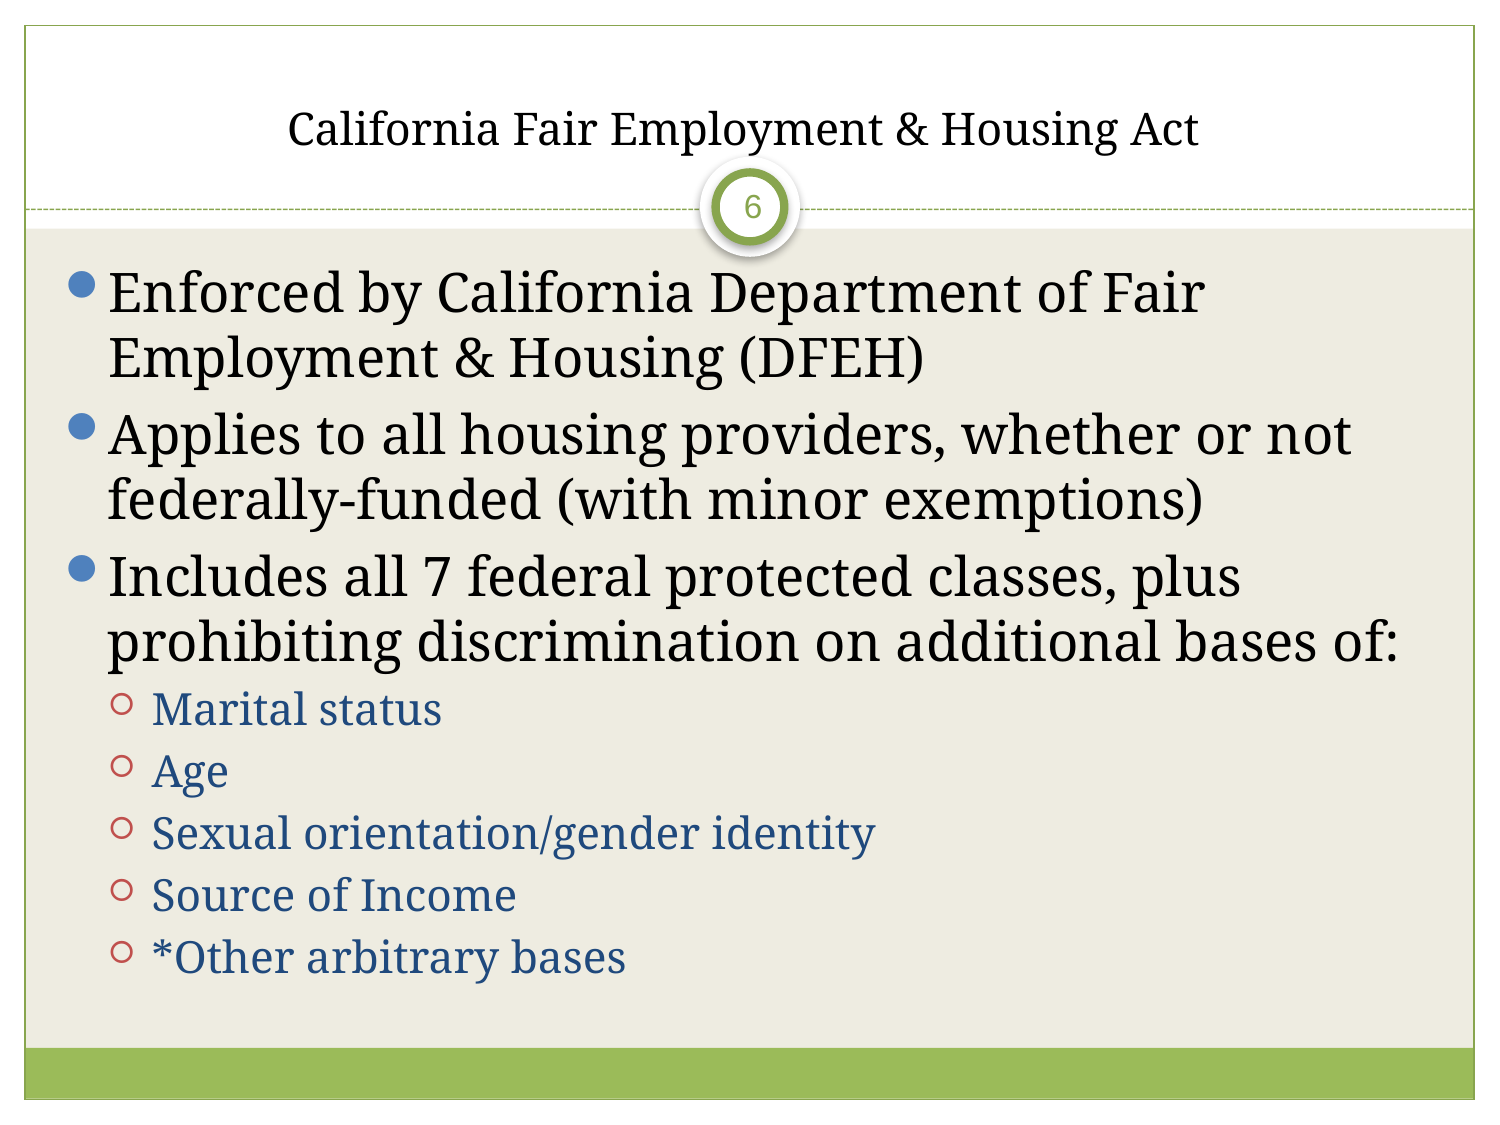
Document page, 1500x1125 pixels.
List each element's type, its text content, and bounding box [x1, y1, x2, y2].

slide_number 6 [715, 168, 791, 241]
title California Fair Employment & Housing Act [49, 37, 1450, 163]
list Enforced by California Department of Fair Employment & Housing (DFEH) Applies to all housing providers, whether or not federally-funded (with minor exemptions) Includes all 7 federal protected classes, plus prohibiting discrimination on additional bases of: Marital status Age Sexual orientation/gender identity Source of Income *Other arbitrary bases [49, 250, 1445, 1001]
